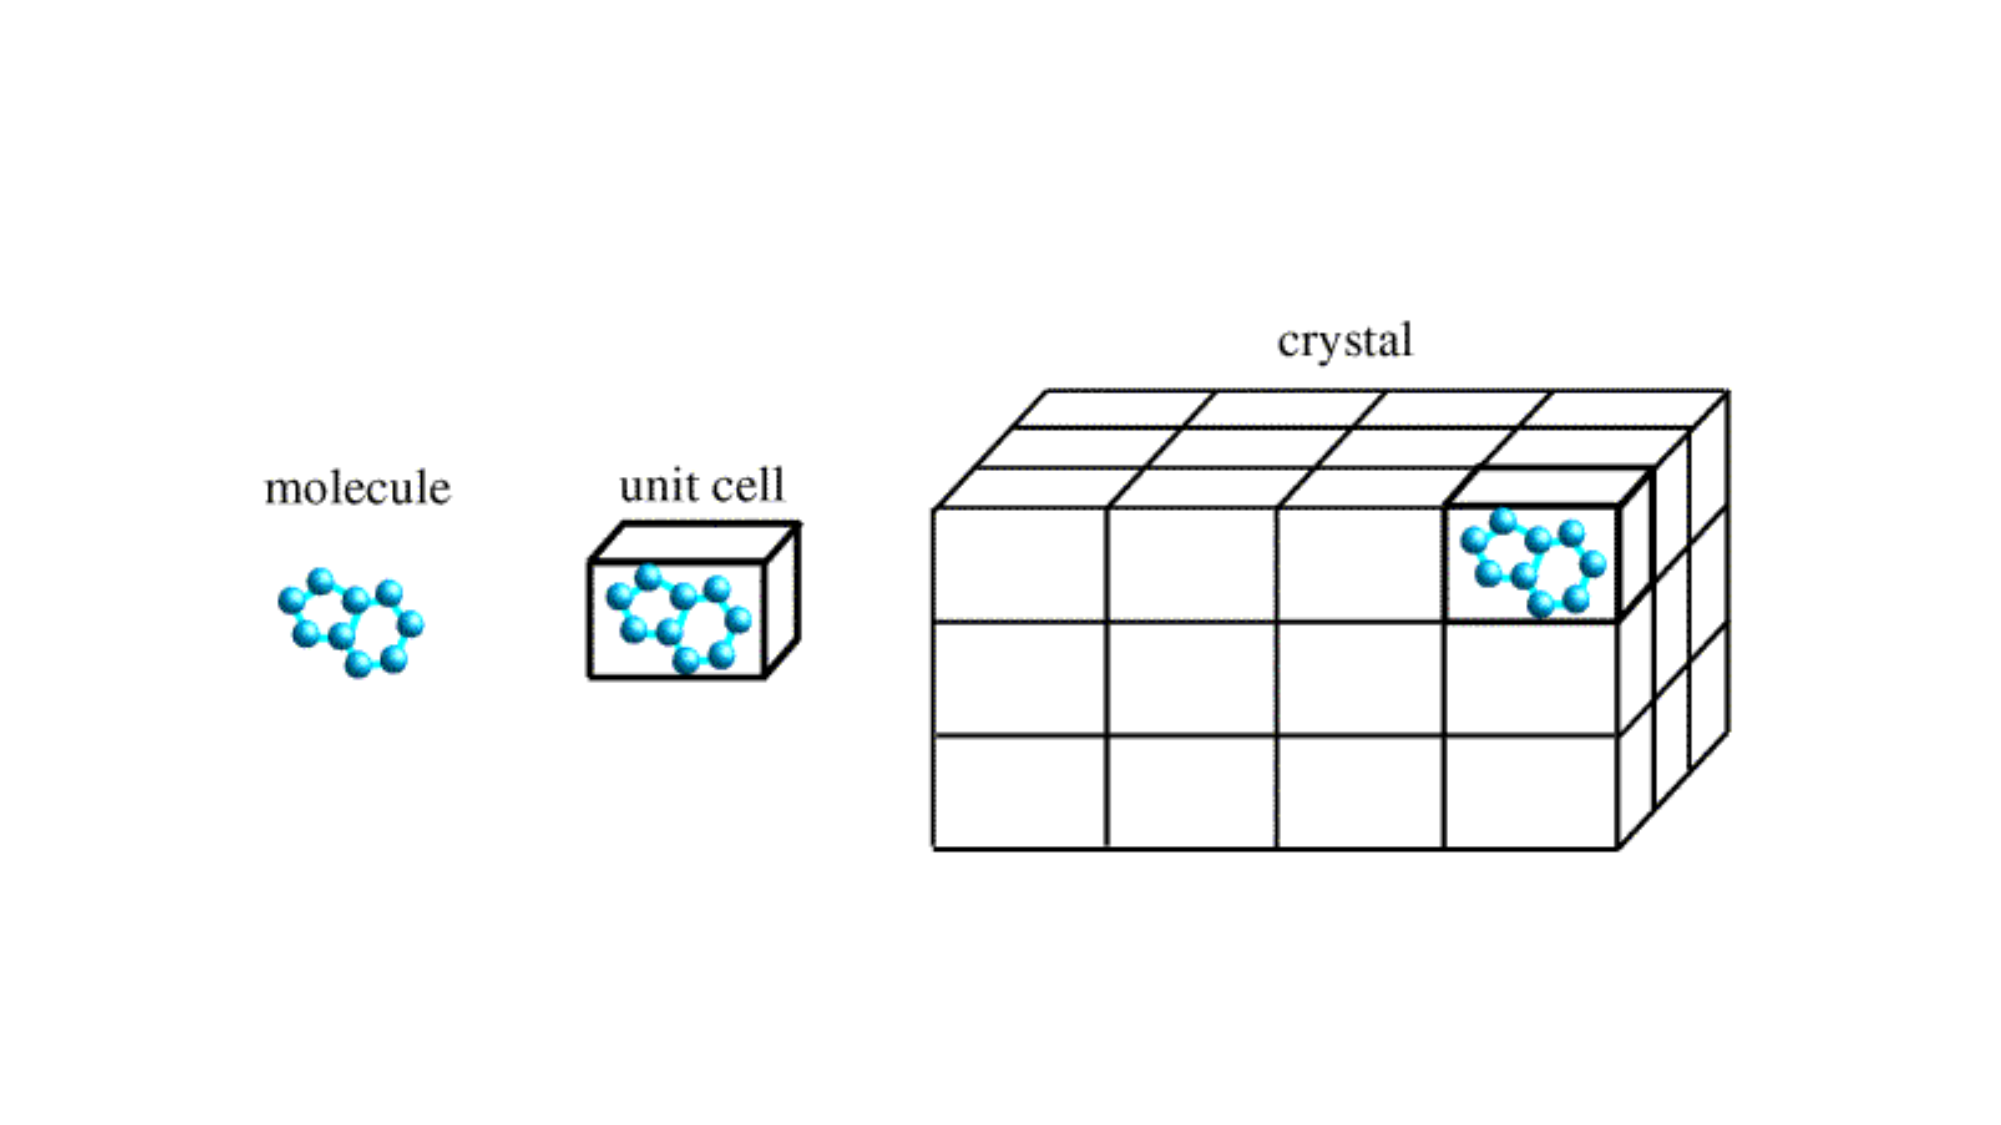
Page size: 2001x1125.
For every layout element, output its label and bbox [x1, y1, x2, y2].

picture [249, 276, 1751, 900]
